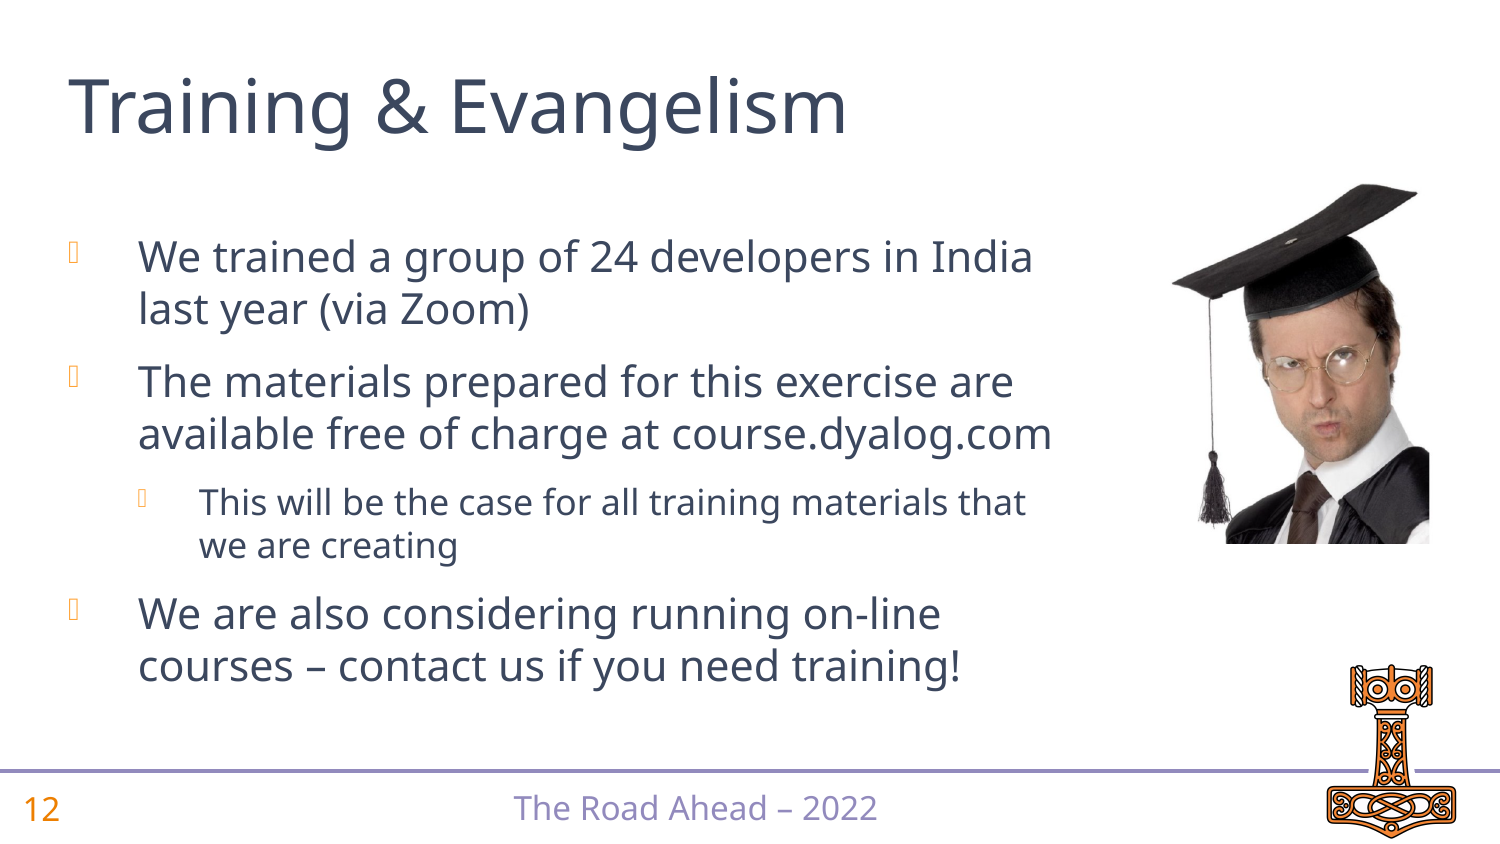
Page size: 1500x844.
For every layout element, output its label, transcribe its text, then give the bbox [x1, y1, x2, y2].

list We trained a group of 24 developers in India last year (via Zoom) The materials prepared for this exercise are available free of charge at course.dyalog.com This will be the case for all training materials that we are creating We are also considering running on-line courses – contact us if you need training! [53, 222, 1069, 740]
picture [1145, 173, 1443, 556]
title Training & Evangelism [53, 43, 1203, 157]
picture [1320, 655, 1461, 844]
